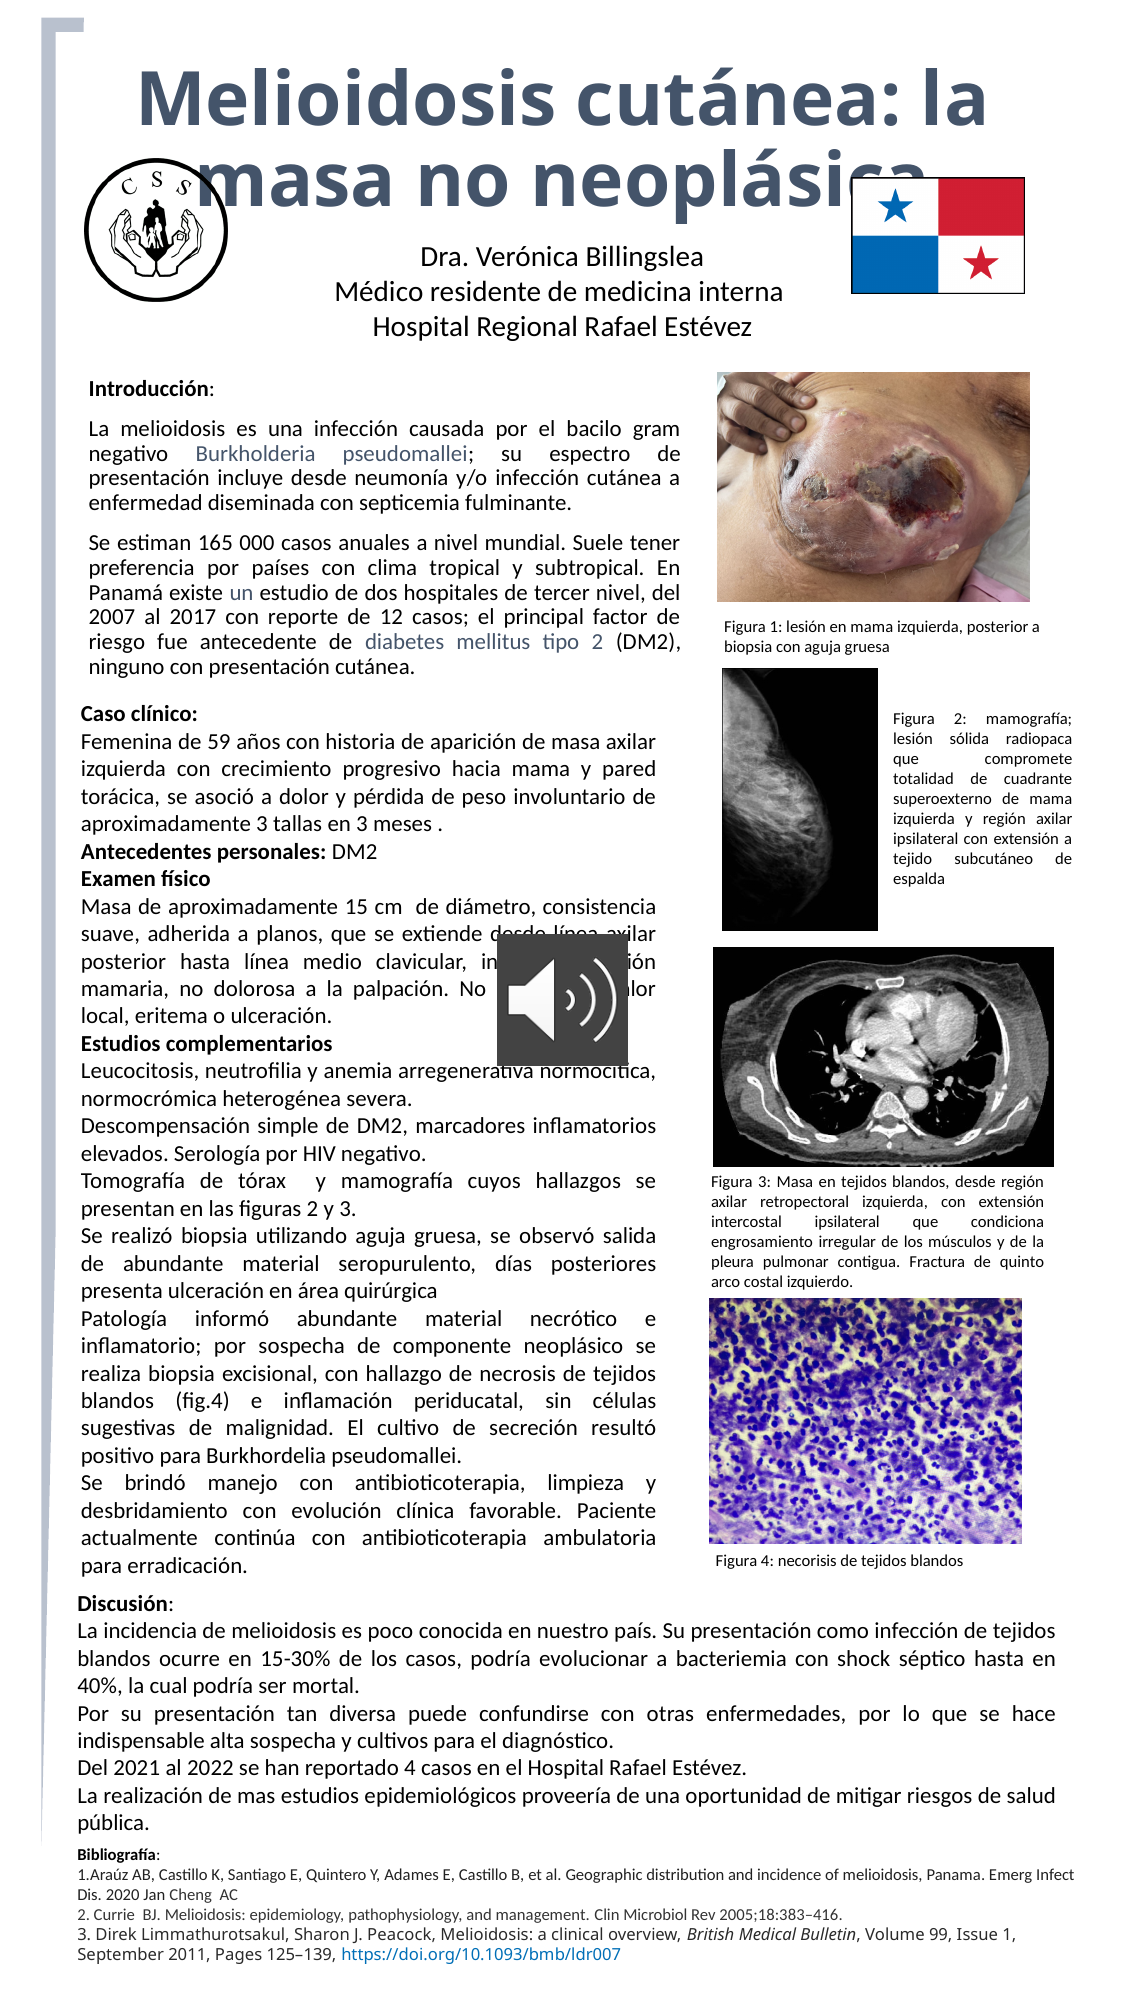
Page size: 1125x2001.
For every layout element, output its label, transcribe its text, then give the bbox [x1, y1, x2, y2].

picture [722, 668, 878, 932]
picture [495, 933, 630, 1067]
text_box Discusión: La incidencia de melioidosis es poco conocida en nuestro país. Su presentación como infección de tejidos blandos ocurre en 15-30% de los casos, podría evolucionar a bacteriemia con shock séptico hasta en 40%, la cual podría ser mortal. Por su presentación tan diversa puede confundirse con otras enfermedades, por lo que se hace indispensable alta sospecha y cultivos para el diagnóstico. Del 2021 al 2022 se han reportado 4 casos en el Hospital Rafael Estévez. La realización de mas estudios epidemiológicos proveería de una oportunidad de mitigar riesgos de salud pública. [62, 1580, 1073, 1836]
subtitle Introducción: La melioidosis es una infección causada por el bacilo gram negativo Burkholderia pseudomallei; su espectro de presentación incluye desde neumonía y/o infección cutánea a enfermedad diseminada con septicemia fulminante. Se estiman 165 000 casos anuales a nivel mundial. Suele tener preferencia por países con clima tropical y subtropical. En Panamá existe un estudio de dos hospitales de tercer nivel, del 2007 al 2017 con reporte de 12 casos; el principal factor de riesgo fue antecedente de diabetes mellitus tipo 2 (DM2), ninguno con presentación cutánea. [73, 368, 697, 709]
text_box [40, 16, 85, 1846]
title Melioidosis cutánea: la masa no neoplásica [84, 47, 1041, 231]
text_box Figura 4: necorisis de tejidos blandos [700, 1541, 979, 1577]
picture [851, 177, 1025, 294]
text_box Caso clínico: Femenina de 59 años con historia de aparición de masa axilar izquierda con crecimiento progresivo hacia mama y pared torácica, se asoció a dolor y pérdida de peso involuntario de aproximadamente 3 tallas en 3 meses . Antecedentes personales: DM2 Examen físico Masa de aproximadamente 15 cm de diámetro, consistencia suave, adherida a planos, que se extiende desde línea axilar posterior hasta línea medio clavicular, incluyendo región mamaria, no dolorosa a la palpación. No asociado a calor local, eritema o ulceración. Estudios complementarios Leucocitosis, neutrofilia y anemia arregenerativa normocítica, normocrómica heterogénea severa. Descompensación simple de DM2, marcadores inflamatorios elevados. Serología por HIV negativo. Tomografía de tórax y mamografía cuyos hallazgos se presentan en las figuras 2 y 3. Se realizó biopsia utilizando aguja gruesa, se observó salida de abundante material seropurulento, días posteriores presenta ulceración en área quirúrgica Patología informó abundante material necrótico e inflamatorio; por sospecha de componente neoplásico se realiza biopsia excisional, con hallazgo de necrosis de tejidos blandos (fig.4) e inflamación periducatal, sin células sugestivas de malignidad. El cultivo de secreción resultó positivo para Burkhordelia pseudomallei. Se brindó manejo con antibioticoterapia, limpieza y desbridamiento con evolución clínica favorable. Paciente actualmente continúa con antibioticoterapia ambulatoria para erradicación. [66, 664, 672, 1580]
picture [713, 947, 1054, 1168]
text_box Dra. Verónica Billingslea Médico residente de medicina interna Hospital Regional Rafael Estévez [319, 230, 806, 350]
picture [84, 158, 228, 302]
picture [717, 372, 1030, 602]
picture [709, 1298, 1022, 1544]
text_box Figura 2: mamografía; lesión sólida radiopaca que compromete totalidad de cuadrante superoexterno de mama izquierda y región axilar ipsilateral con extensión a tejido subcutáneo de espalda [878, 700, 1088, 895]
text_box Bibliografía: Araúz AB, Castillo K, Santiago E, Quintero Y, Adames E, Castillo B, et al. Geographic distribution and incidence of melioidosis, Panama. Emerg Infect Dis. 2020 Jan Cheng AC 2. Currie BJ. Melioidosis: epidemiology, pathophysiology, and management. Clin Microbiol Rev 2005;18:383–416. 3. Direk Limmathurotsakul, Sharon J. Peacock, Melioidosis: a clinical overview, British Medical Bulletin, Volume 99, Issue 1, September 2011, Pages 125–139, https://doi.org/10.1093/bmb/ldr007 [62, 1836, 1098, 1971]
text_box Figura 1: lesión en mama izquierda, posterior a biopsia con aguja gruesa [709, 608, 1073, 664]
text_box Figura 3: Masa en tejidos blandos, desde región axilar retropectoral izquierda, con extensión intercostal ipsilateral que condiciona engrosamiento irregular de los músculos y de la pleura pulmonar contigua. Fractura de quinto arco costal izquierdo. [696, 1163, 1060, 1298]
